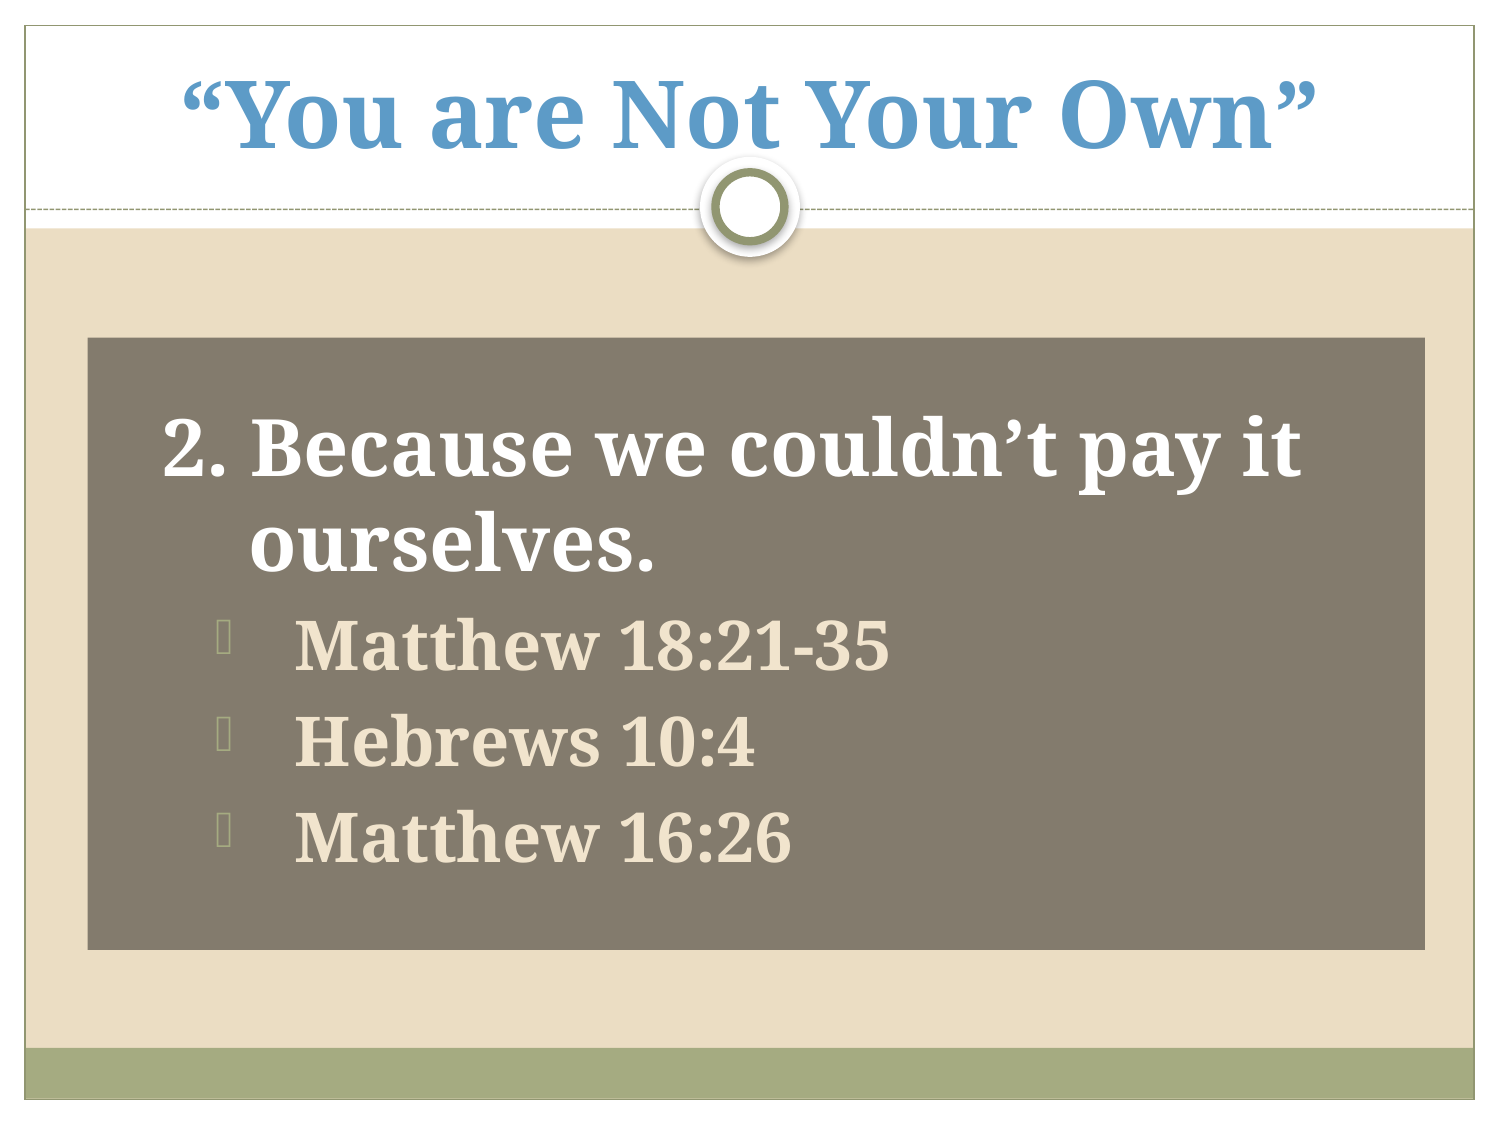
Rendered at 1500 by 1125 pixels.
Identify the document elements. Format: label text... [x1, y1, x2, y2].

list 2. Because we couldn’t pay it ourselves. Matthew 18:21-35 Hebrews 10:4 Matthew 16:26 [87, 337, 1425, 950]
title “You are Not Your Own” [50, 50, 1450, 175]
